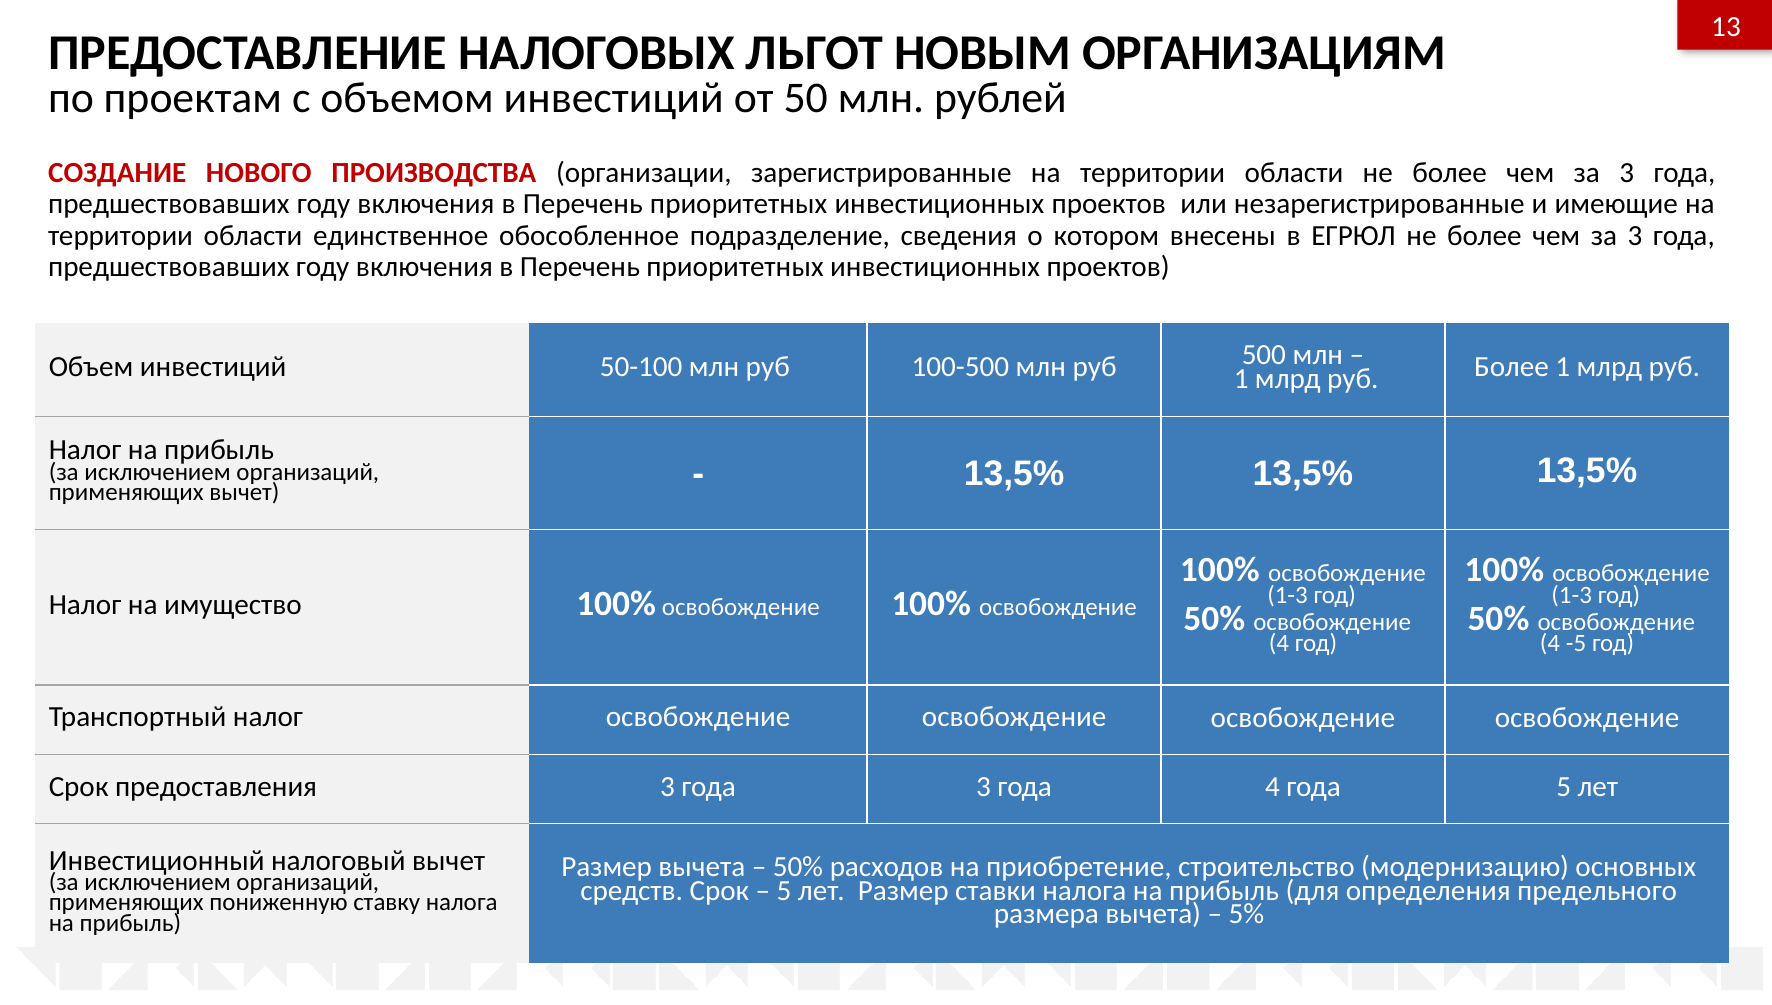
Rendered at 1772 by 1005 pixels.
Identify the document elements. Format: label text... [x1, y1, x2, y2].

table_cell 100% освобождение (1-3 год) 50% освобождение (4 год) [1162, 530, 1444, 684]
table_cell 13,5% [868, 417, 1160, 529]
table_cell Налог на прибыль (за исключением организаций, применяющих вычет) [35, 417, 529, 529]
table_cell освобождение [868, 686, 1160, 754]
text_box СОЗДАНИЕ НОВОГО ПРОИЗВОДСТВА (организации, зарегистрированные на территории области не более чем за 3 года, предшествовавших году включения в Перечень приоритетных инвестиционных проектов или незарегистрированные и имеющие на территории области единственное обособленное подразделение, сведения о котором внесены в ЕГРЮЛ не более чем за 3 года, предшествовавших году включения в Перечень приоритетных инвестиционных проектов) [34, 150, 1730, 290]
table_cell освобождение [529, 686, 866, 754]
table_cell освобождение [1162, 686, 1444, 754]
table_cell освобождение [1446, 686, 1729, 754]
table_cell 3 года [529, 755, 866, 823]
table_cell 100% освобождение [868, 530, 1160, 684]
table_cell Транспортный налог [35, 686, 529, 754]
table_cell 3 года [868, 755, 1160, 823]
table_cell 100% освобождение [529, 530, 866, 684]
picture [0, 0, 1772, 1005]
table_cell Срок предоставления [35, 755, 529, 823]
table_header Более 1 млрд руб. [1446, 323, 1729, 416]
table_cell 100% освобождение (1-3 год) 50% освобождение (4 -5 год) [1446, 530, 1729, 684]
table_cell 13,5% [1162, 417, 1444, 529]
text_box 13 [1677, 0, 1772, 50]
table_cell - [529, 417, 866, 529]
table_header 500 млн – 1 млрд руб. [1162, 323, 1444, 416]
text_box ПРЕДОСТАВЛЕНИЕ НАЛОГОВЫХ ЛЬГОТ НОВЫМ ОРГАНИЗАЦИЯМ по проектам с объемом инвестиций от 50 млн. рублей [34, 24, 1730, 128]
table_header 50-100 млн руб [529, 323, 866, 416]
table_header 100-500 млн руб [868, 323, 1160, 416]
table_cell Налог на имущество [35, 530, 529, 684]
table_cell Инвестиционный налоговый вычет (за исключением организаций, применяющих пониженную ставку налога на прибыль) [35, 824, 529, 963]
table_cell 4 года [1162, 755, 1444, 823]
table_cell Размер вычета – 50% расходов на приобретение, строительство (модернизацию) основных средств. Срок – 5 лет. Размер ставки налога на прибыль (для определения предельного размера вычета) – 5% [529, 824, 1729, 963]
table_cell 5 лет [1446, 755, 1729, 823]
table_header Объем инвестиций [35, 323, 529, 416]
table_cell 13,5% [1446, 417, 1729, 529]
